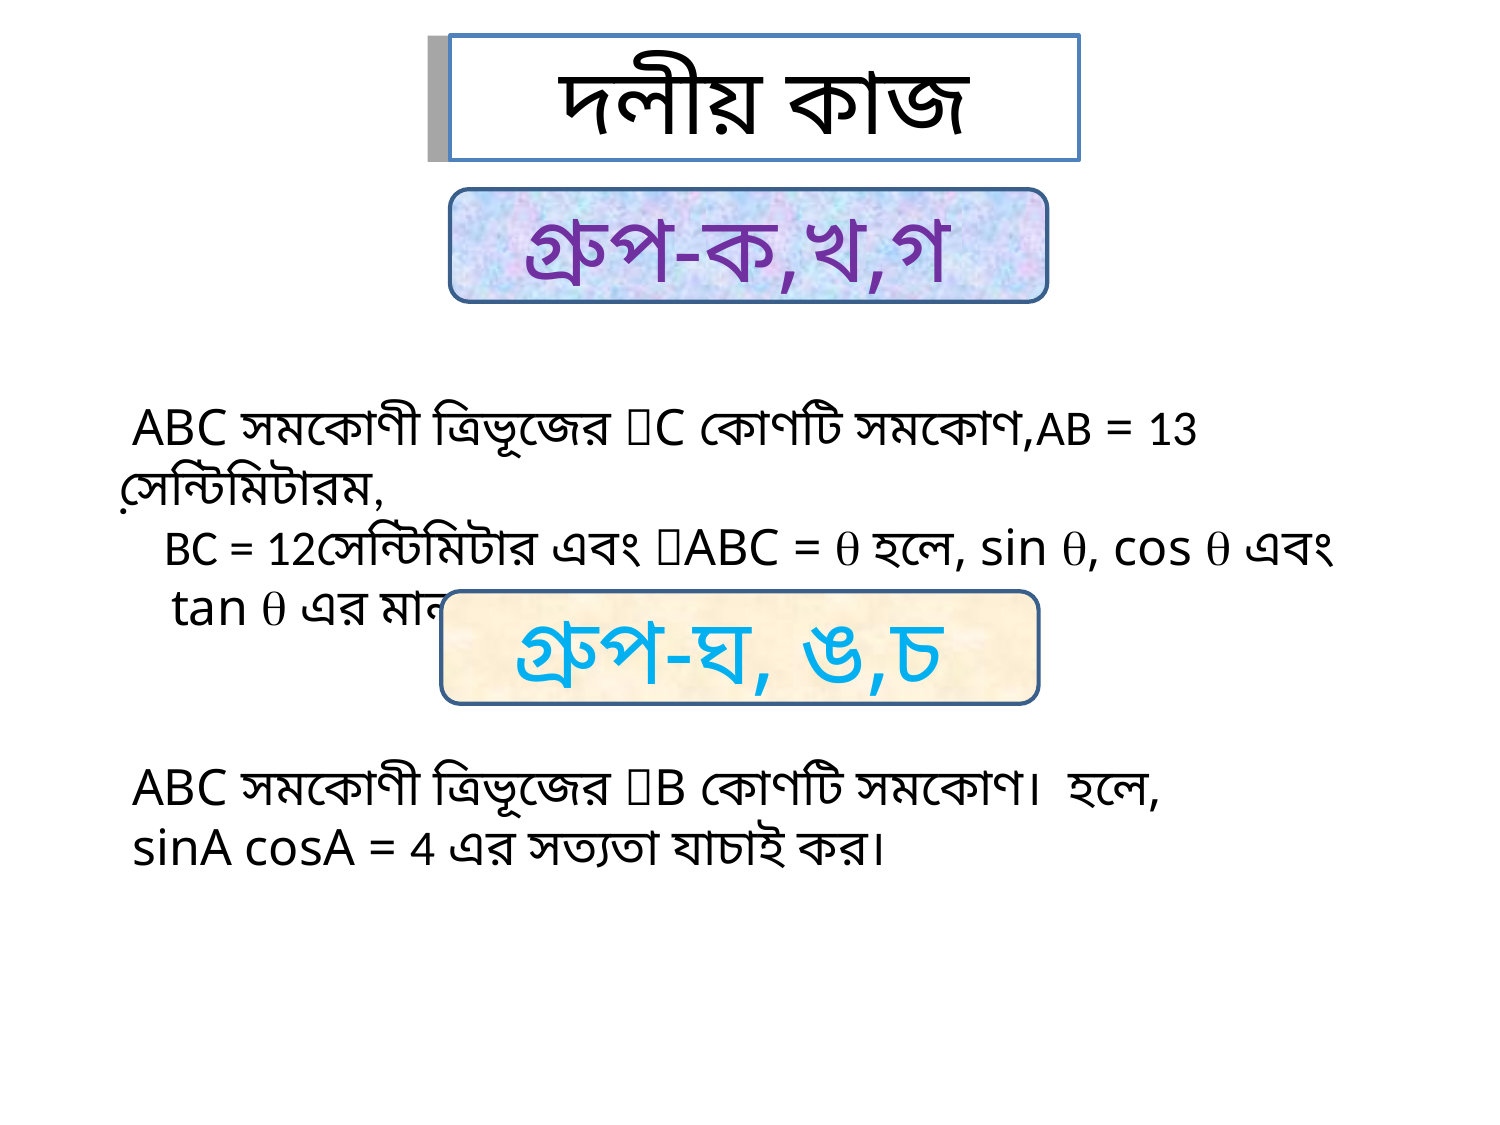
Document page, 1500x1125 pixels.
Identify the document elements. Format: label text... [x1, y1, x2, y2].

text_box গ্রুপ-ক,খ,গ [447, 187, 1050, 304]
text_box দলীয় কাজ [448, 33, 1081, 162]
text_box গ্রুপ-ঘ, ঙ,চ [439, 589, 1041, 706]
text_box [427, 35, 448, 162]
